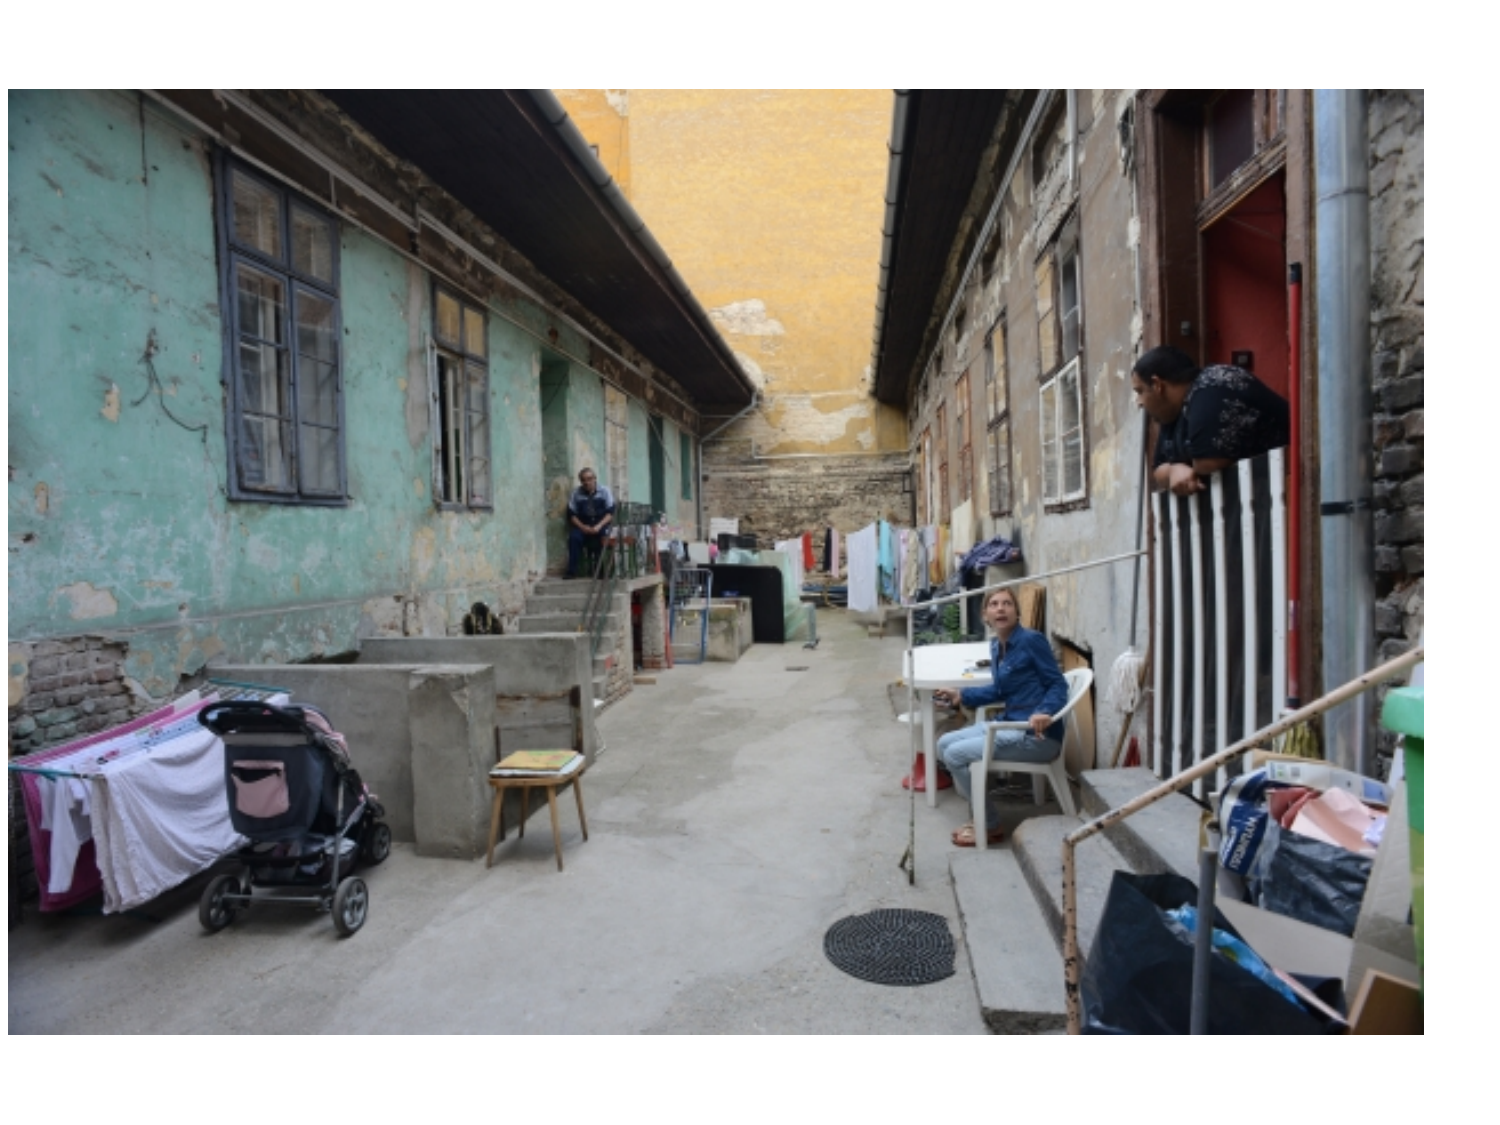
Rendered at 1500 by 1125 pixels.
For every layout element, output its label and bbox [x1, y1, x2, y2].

picture [8, 89, 1424, 1036]
